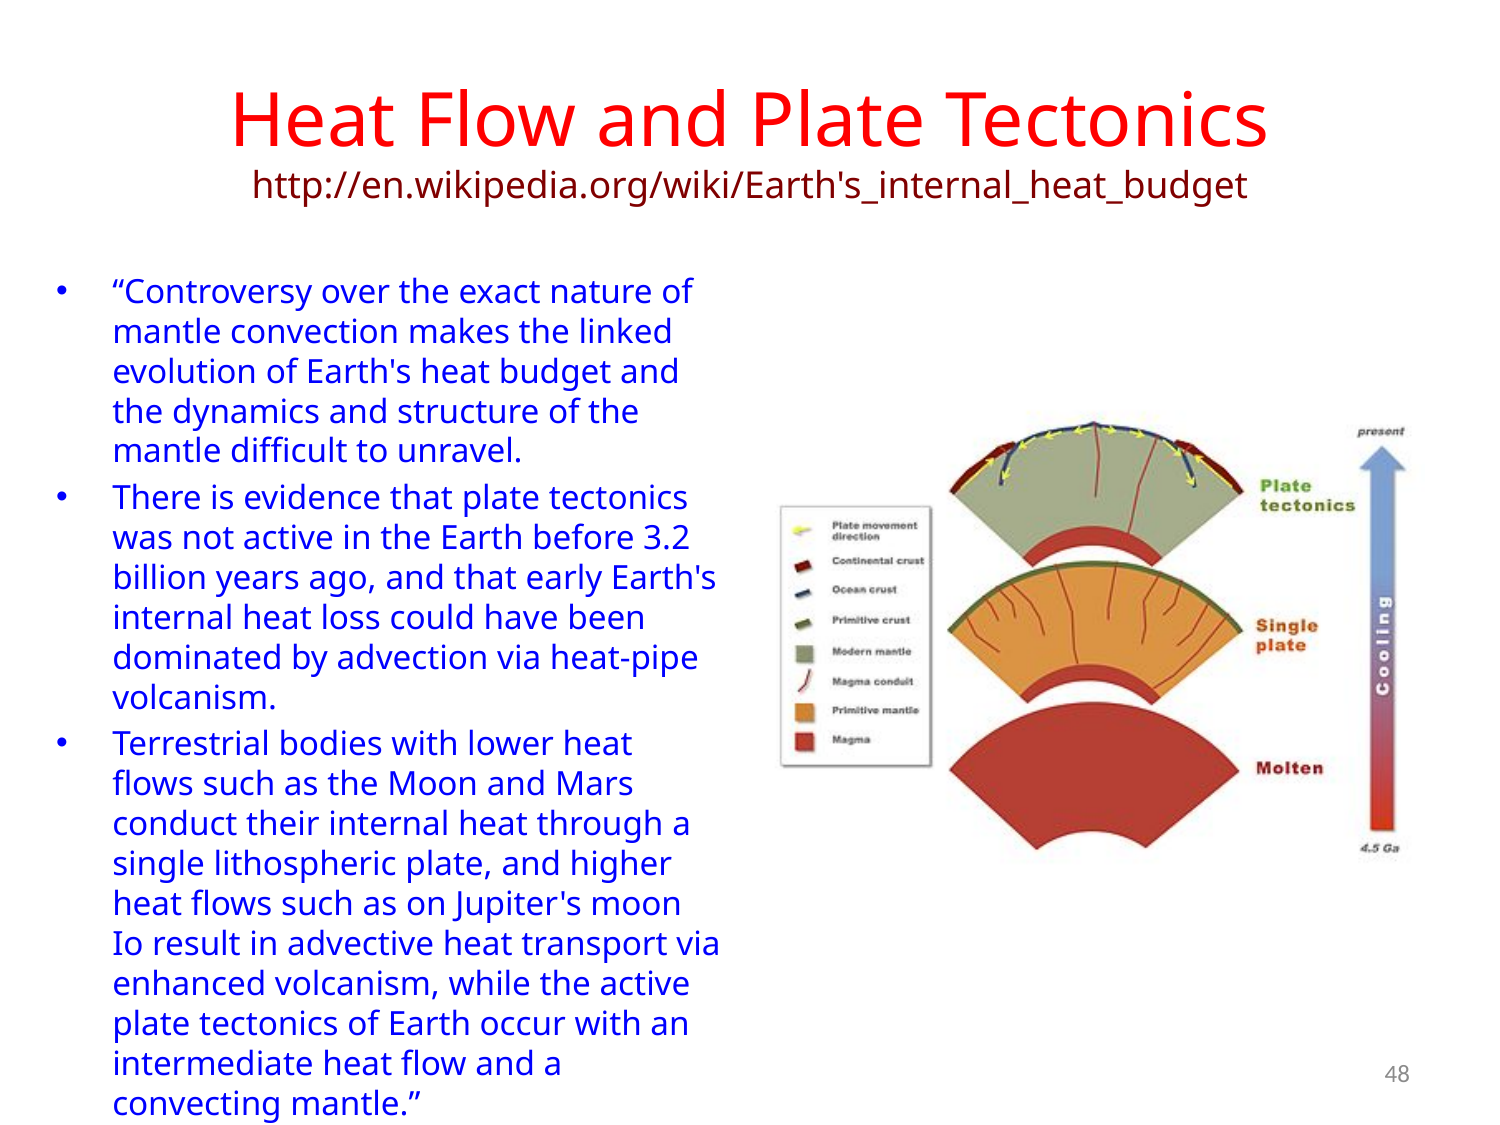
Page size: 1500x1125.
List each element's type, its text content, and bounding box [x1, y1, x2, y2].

list “Controversy over the exact nature of mantle convection makes the linked evolution of Earth's heat budget and the dynamics and structure of the mantle difficult to unravel. There is evidence that plate tectonics was not active in the Earth before 3.2 billion years ago, and that early Earth's internal heat loss could have been dominated by advection via heat-pipe volcanism. Terrestrial bodies with lower heat flows such as the Moon and Mars conduct their internal heat through a single lithospheric plate, and higher heat flows such as on Jupiter's moon Io result in advective heat transport via enhanced volcanism, while the active plate tectonics of Earth occur with an intermediate heat flow and a convecting mantle.” [40, 262, 738, 1005]
slide_number 48 [1074, 1042, 1425, 1103]
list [762, 262, 1426, 1006]
title Heat Flow and Plate Tectonics http://en.wikipedia.org/wiki/Earth's_internal_heat_budget [75, 45, 1425, 233]
